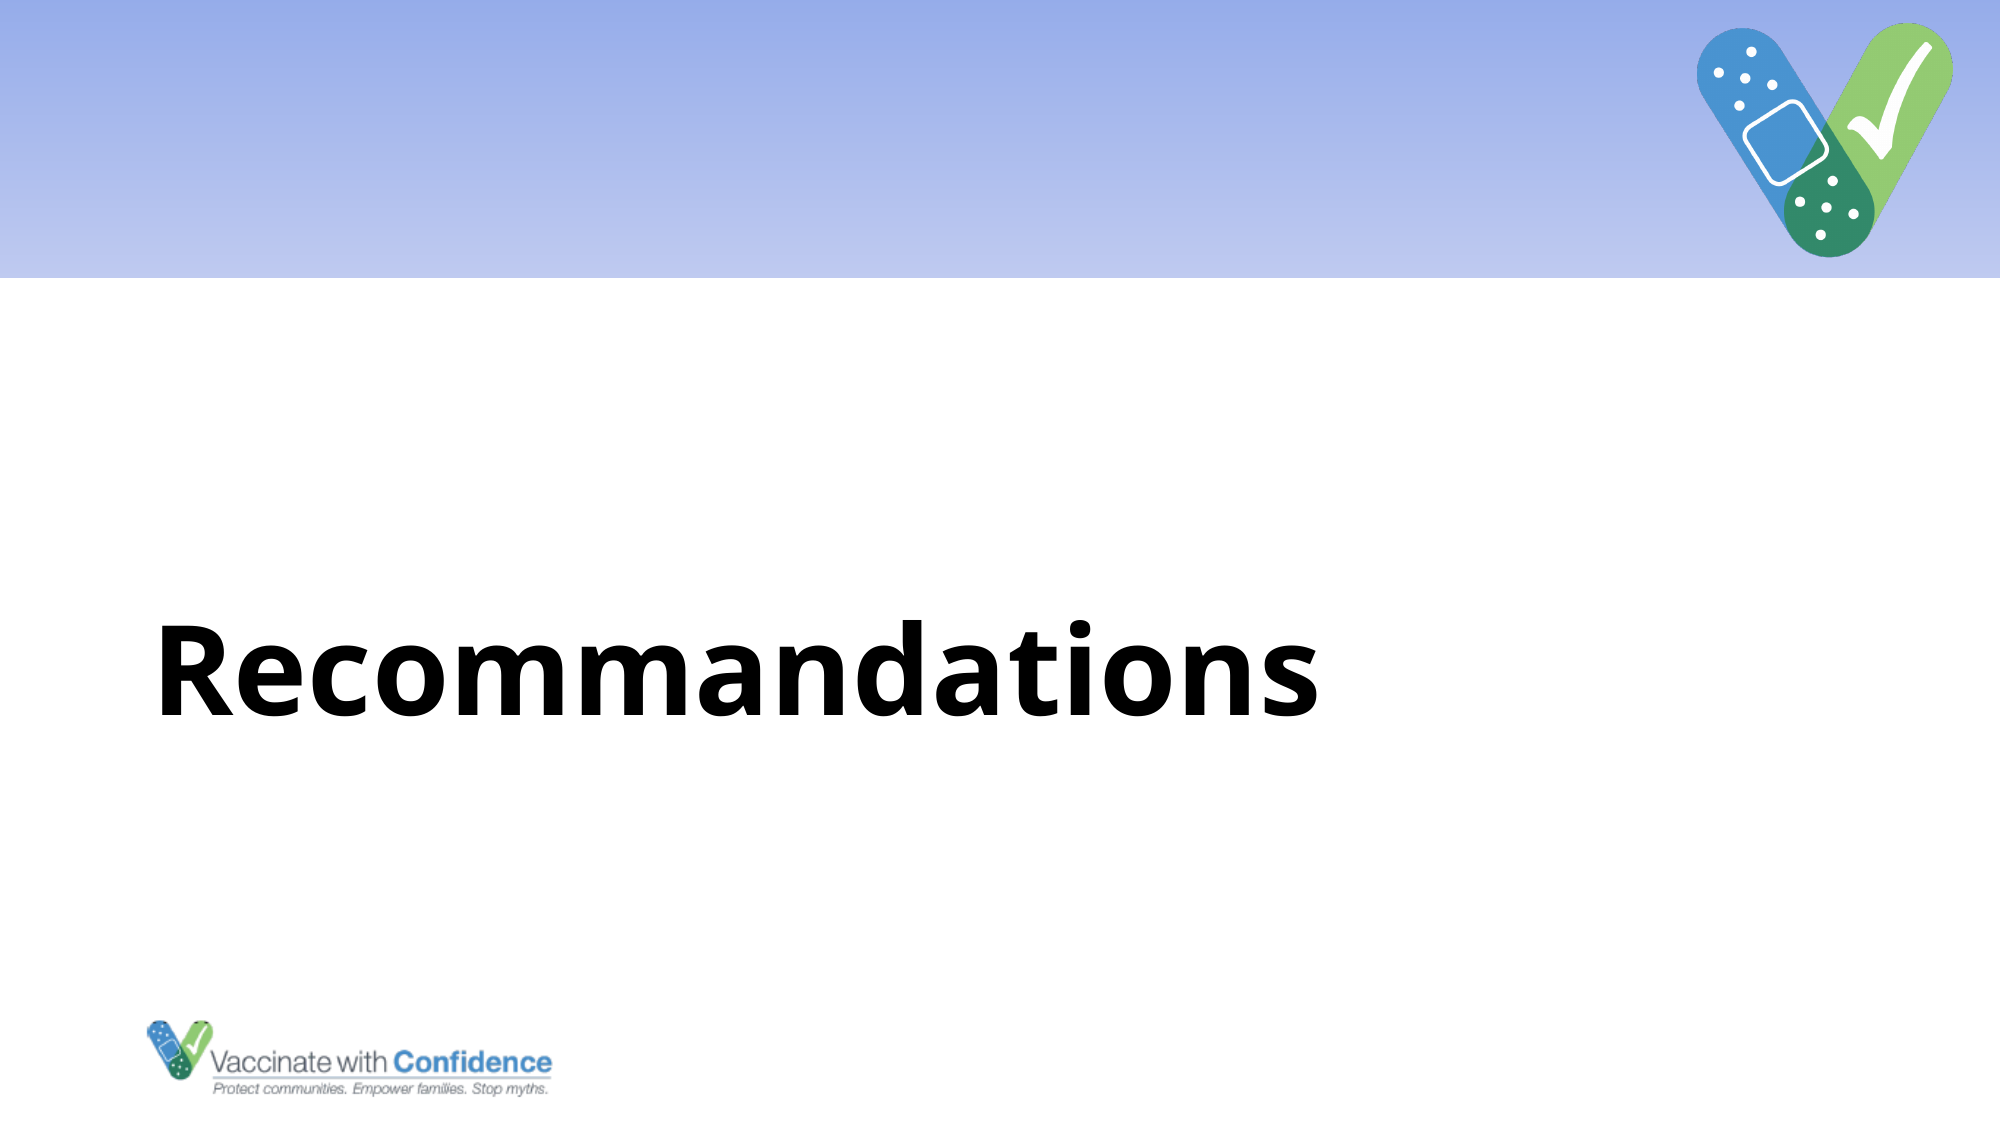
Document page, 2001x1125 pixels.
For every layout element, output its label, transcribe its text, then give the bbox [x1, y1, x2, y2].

title Recommandations [136, 280, 1862, 749]
picture [1687, 11, 1961, 266]
picture [137, 1006, 572, 1125]
